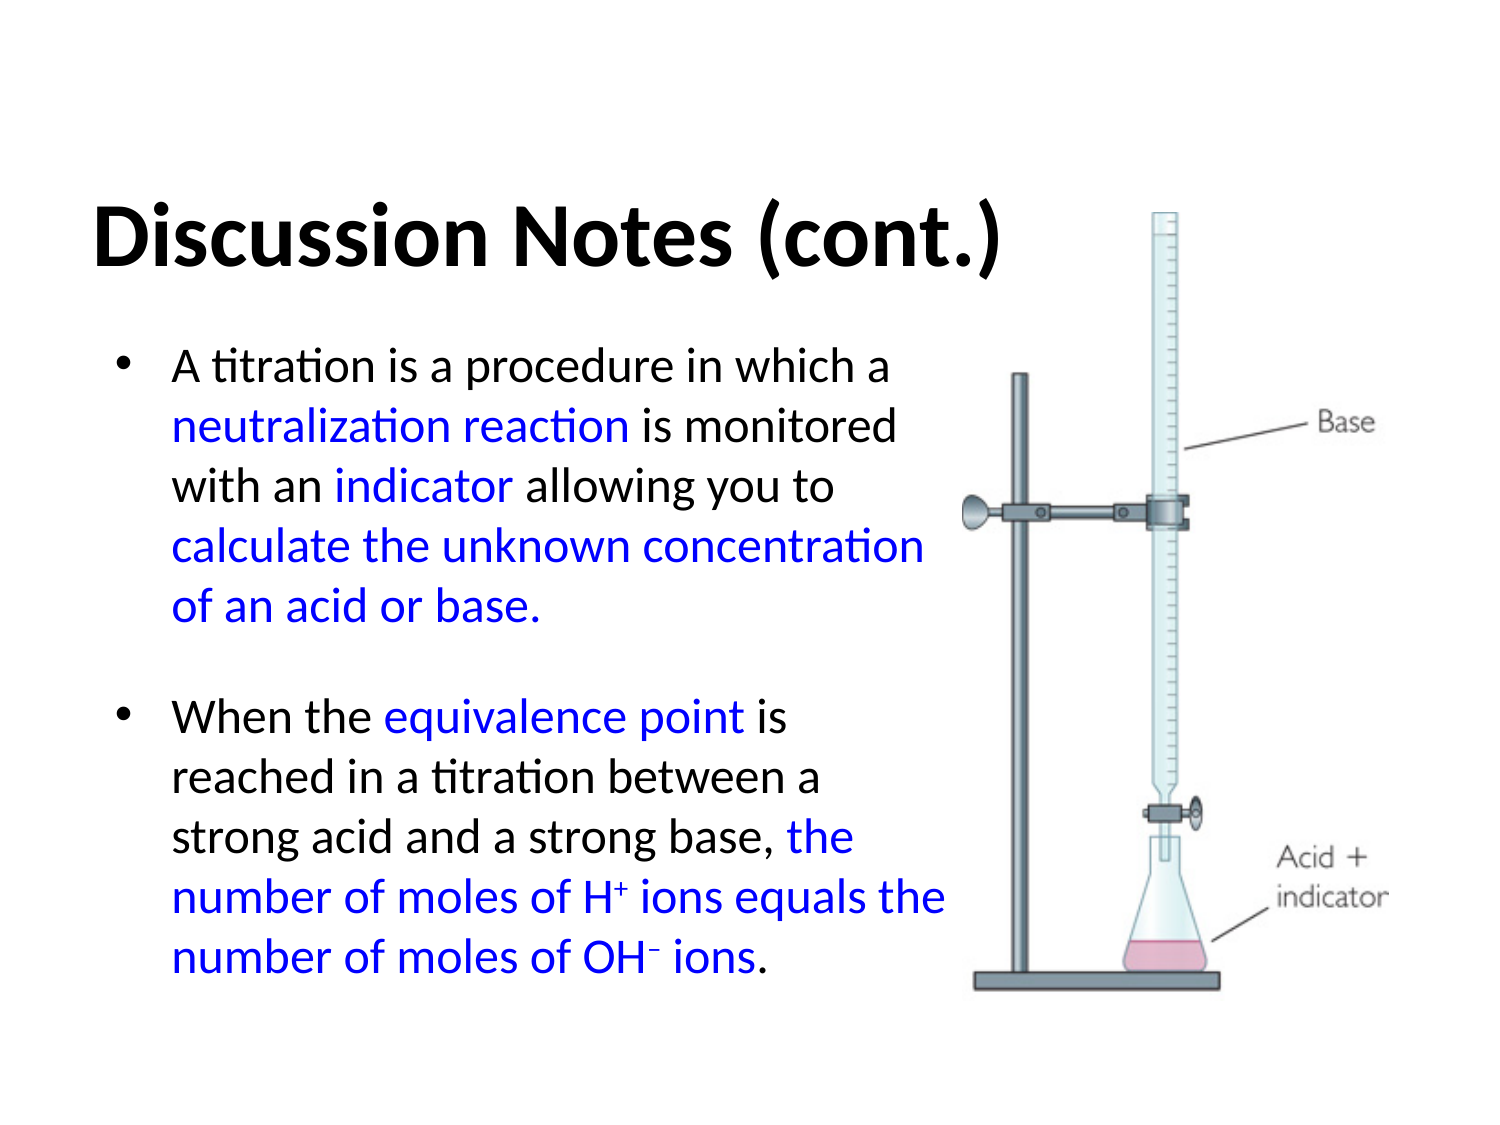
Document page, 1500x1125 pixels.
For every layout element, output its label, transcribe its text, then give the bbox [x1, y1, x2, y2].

picture [962, 212, 1390, 1001]
title Discussion Notes (cont.) [0, 92, 1098, 367]
list A titration is a procedure in which a neutralization reaction is monitored with an indicator allowing you to calculate the unknown concentration of an acid or base. When the equivalence point is reached in a titration between a strong acid and a strong base, the number of moles of H+ ions equals the number of moles of OH– ions. [99, 324, 963, 1013]
